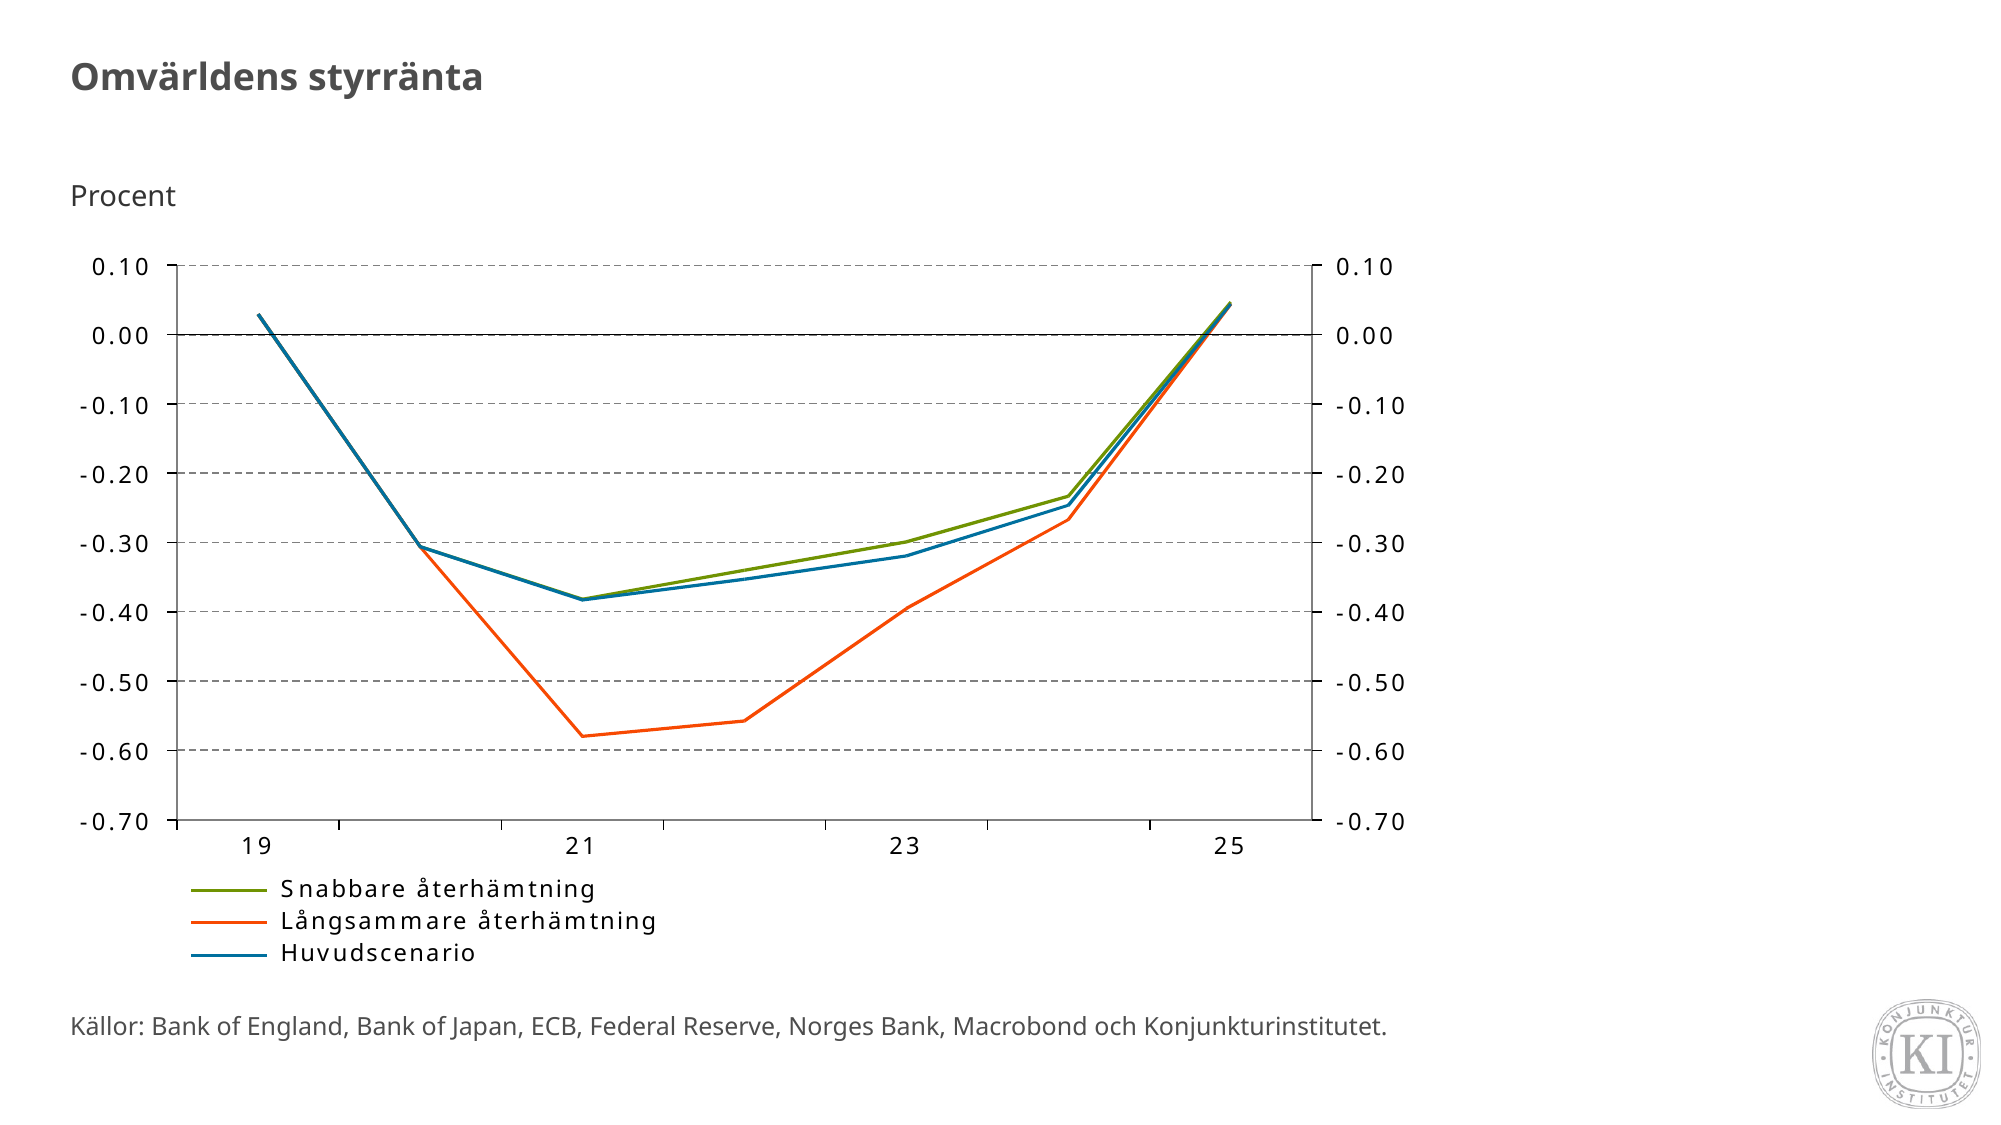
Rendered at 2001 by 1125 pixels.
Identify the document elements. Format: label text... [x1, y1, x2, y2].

picture [1872, 999, 1981, 1109]
subtitle Källor: Bank of England, Bank of Japan, ECB, Federal Reserve, Norges Bank, Macrobond och Konjunkturinstitutet. [55, 1003, 1476, 1106]
title Omvärldens styrränta [55, 45, 1476, 128]
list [30, 228, 1453, 995]
list Procent [55, 137, 1476, 220]
